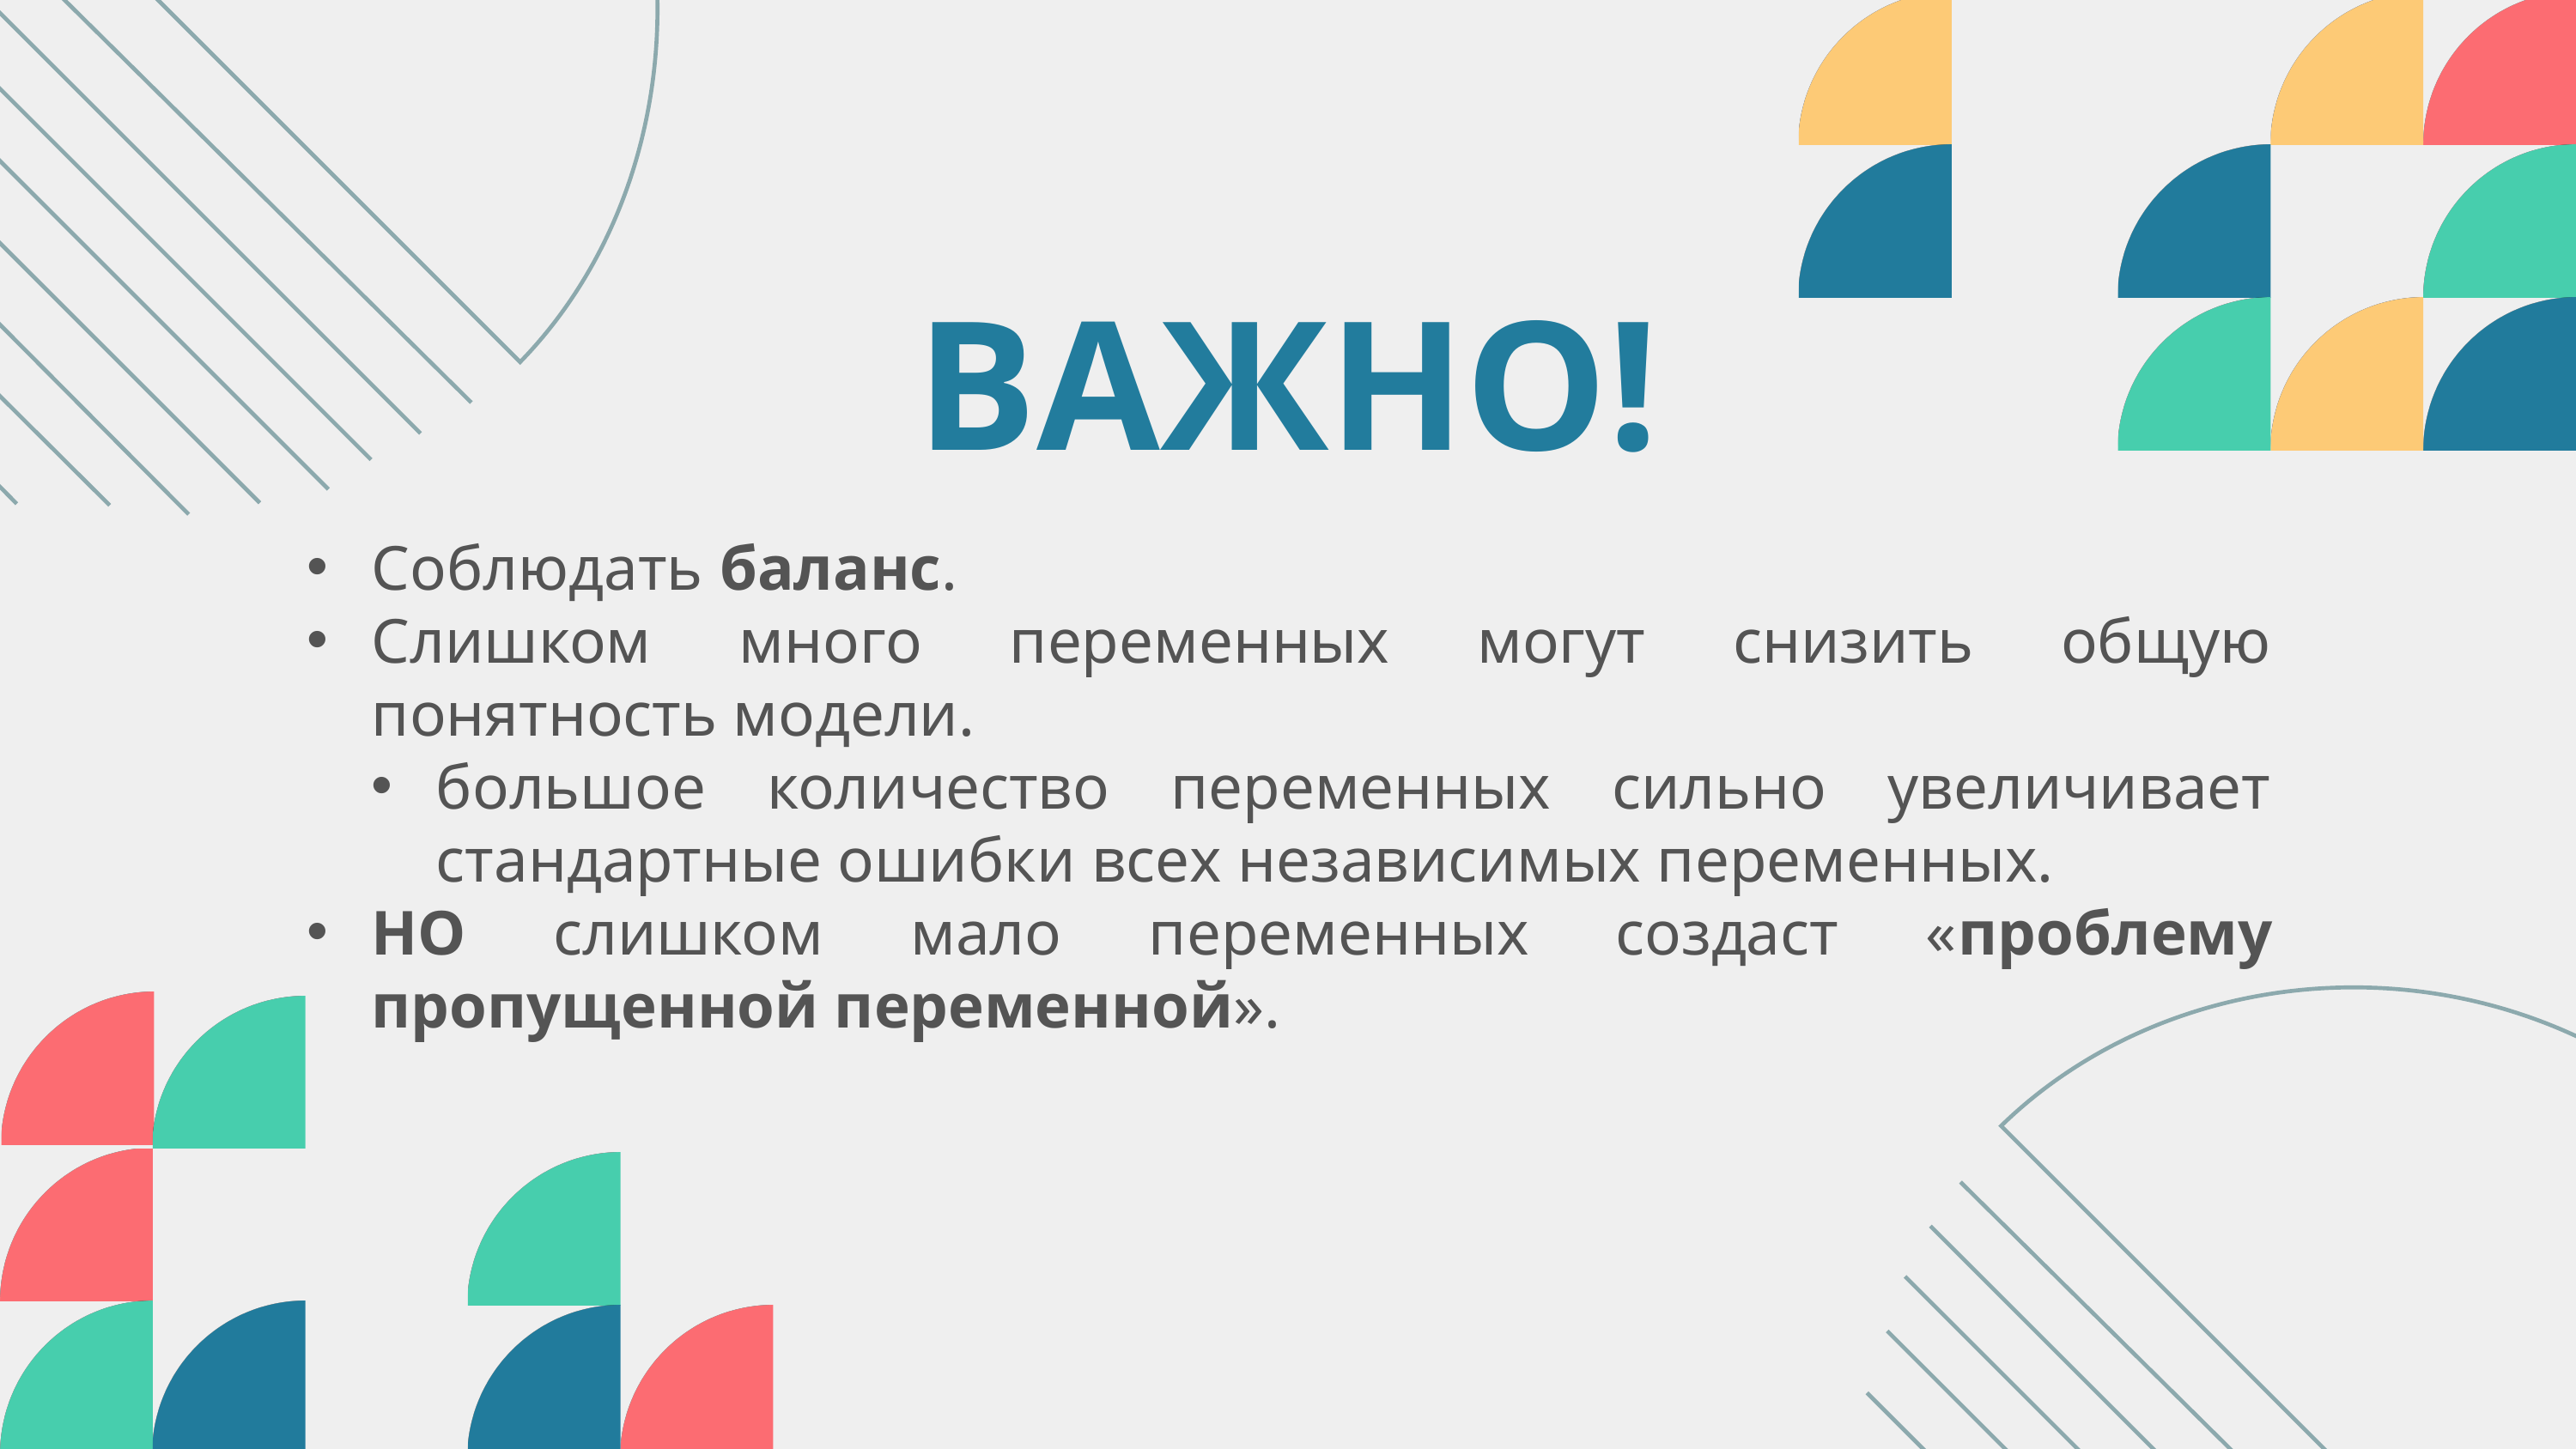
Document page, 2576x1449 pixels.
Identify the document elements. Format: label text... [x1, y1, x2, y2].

text_box [0, 1300, 152, 1449]
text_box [2025, 1066, 2576, 1449]
text_box [152, 996, 306, 1149]
text_box [1798, 0, 1952, 144]
text_box [467, 1152, 621, 1305]
text_box [1, 991, 155, 1145]
text_box [152, 1300, 306, 1449]
text_box [1798, 144, 1952, 298]
text_box [2117, 297, 2271, 306]
text_box [2423, 144, 2576, 297]
text_box [2424, 297, 2576, 451]
text_box [0, 1149, 153, 1300]
text_box ВАЖНО! [305, 306, 2271, 486]
text_box [467, 1305, 620, 1449]
text_box [2117, 144, 2271, 297]
text_box [2424, 0, 2576, 144]
text_box Соблюдать баланс. Слишком много переменных могут снизить общую понятность модели. большое количество переменных сильно увеличивает стандартные ошибки всех независимых переменных. НО слишком мало переменных создаст «проблему пропущенной переменной». [307, 530, 2273, 1040]
text_box [2270, 0, 2424, 145]
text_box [0, 0, 851, 67]
text_box [620, 1305, 774, 1449]
text_box [2271, 297, 2424, 451]
